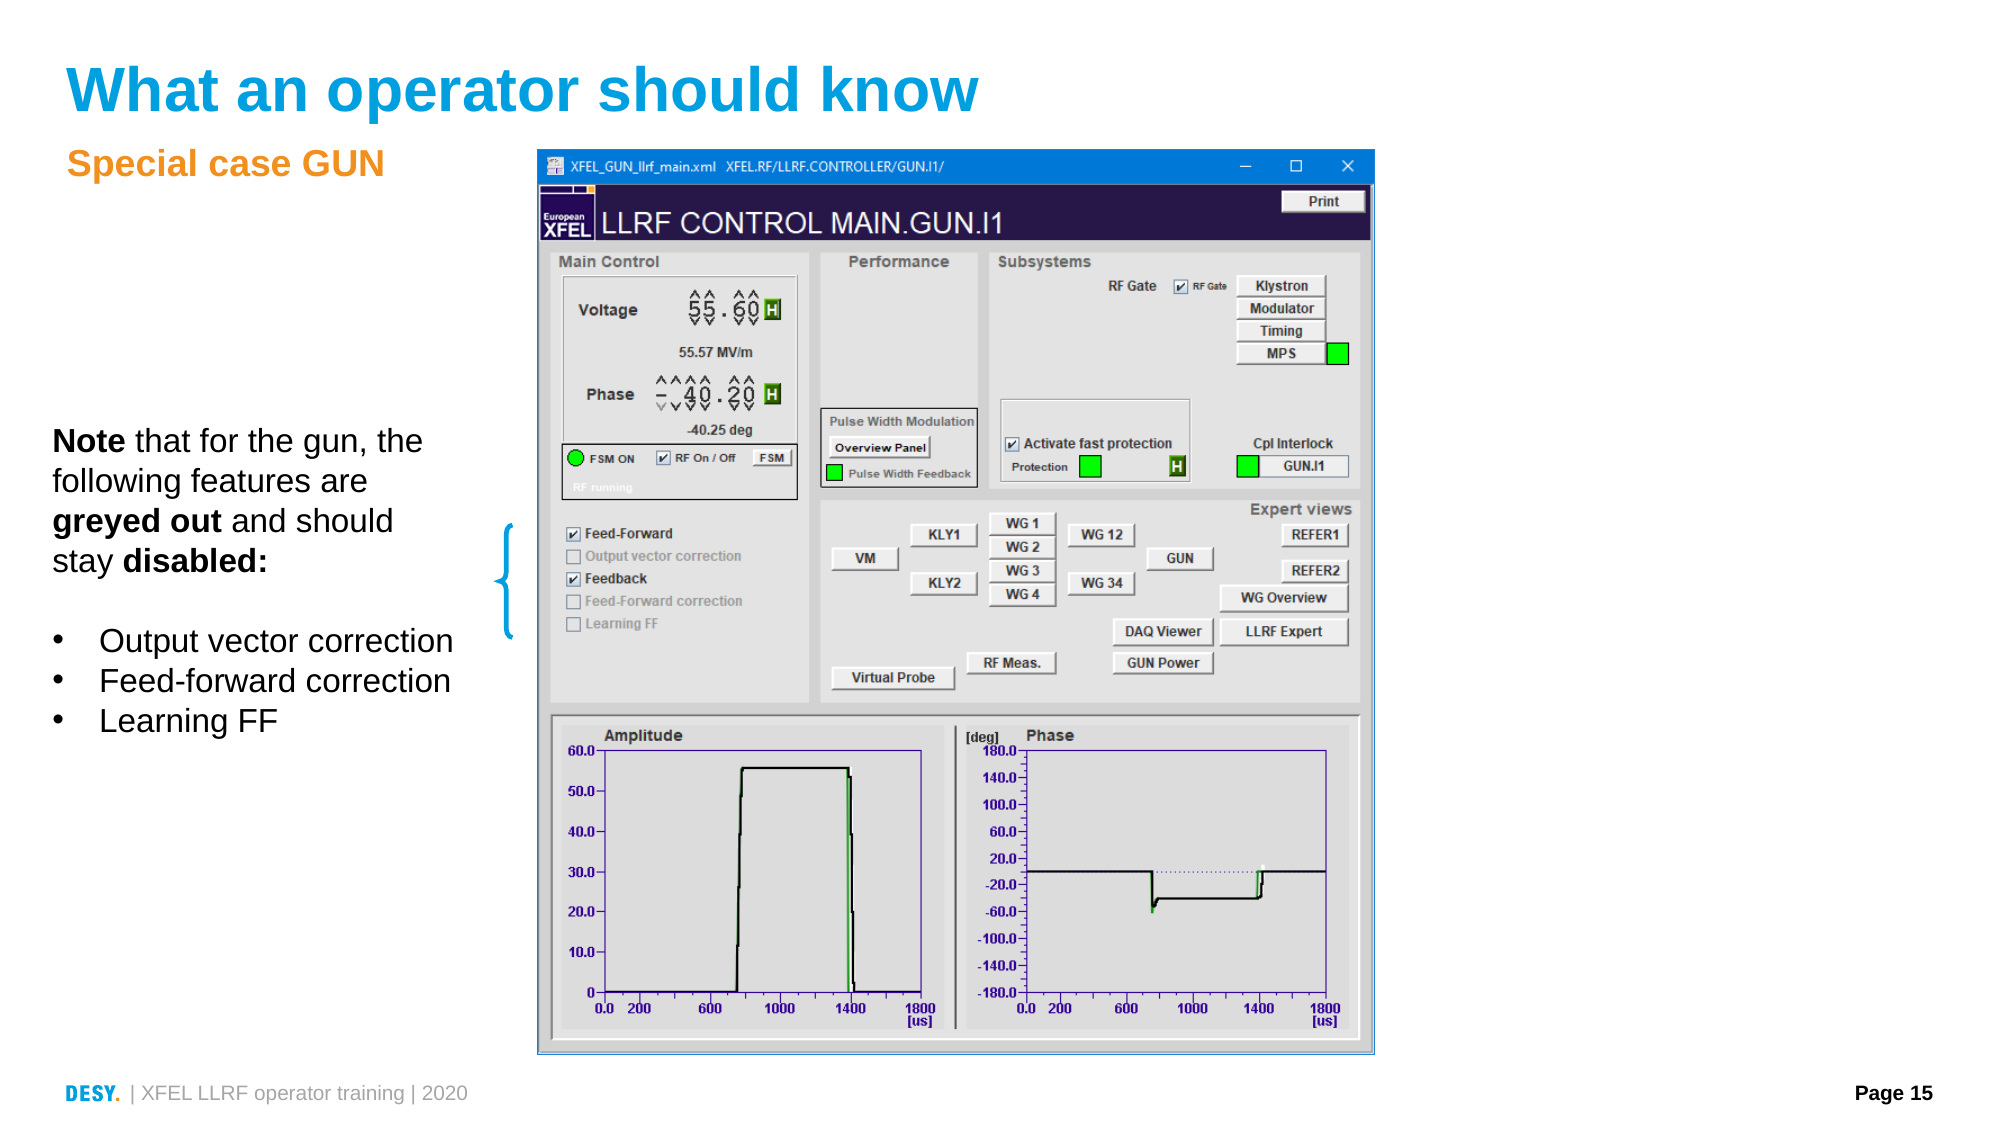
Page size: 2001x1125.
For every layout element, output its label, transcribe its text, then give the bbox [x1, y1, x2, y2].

picture [537, 149, 1375, 1055]
list Special case GUN [66, 134, 1933, 197]
text_box [495, 523, 514, 639]
text_box Note that for the gun, the following features are greyed out and should stay disabled: Output vector correction Feed-forward correction Learning FF [37, 412, 475, 747]
footer | XFEL LLRF operator training | 2020 [129, 1079, 1762, 1111]
title What an operator should know [66, 57, 1933, 132]
